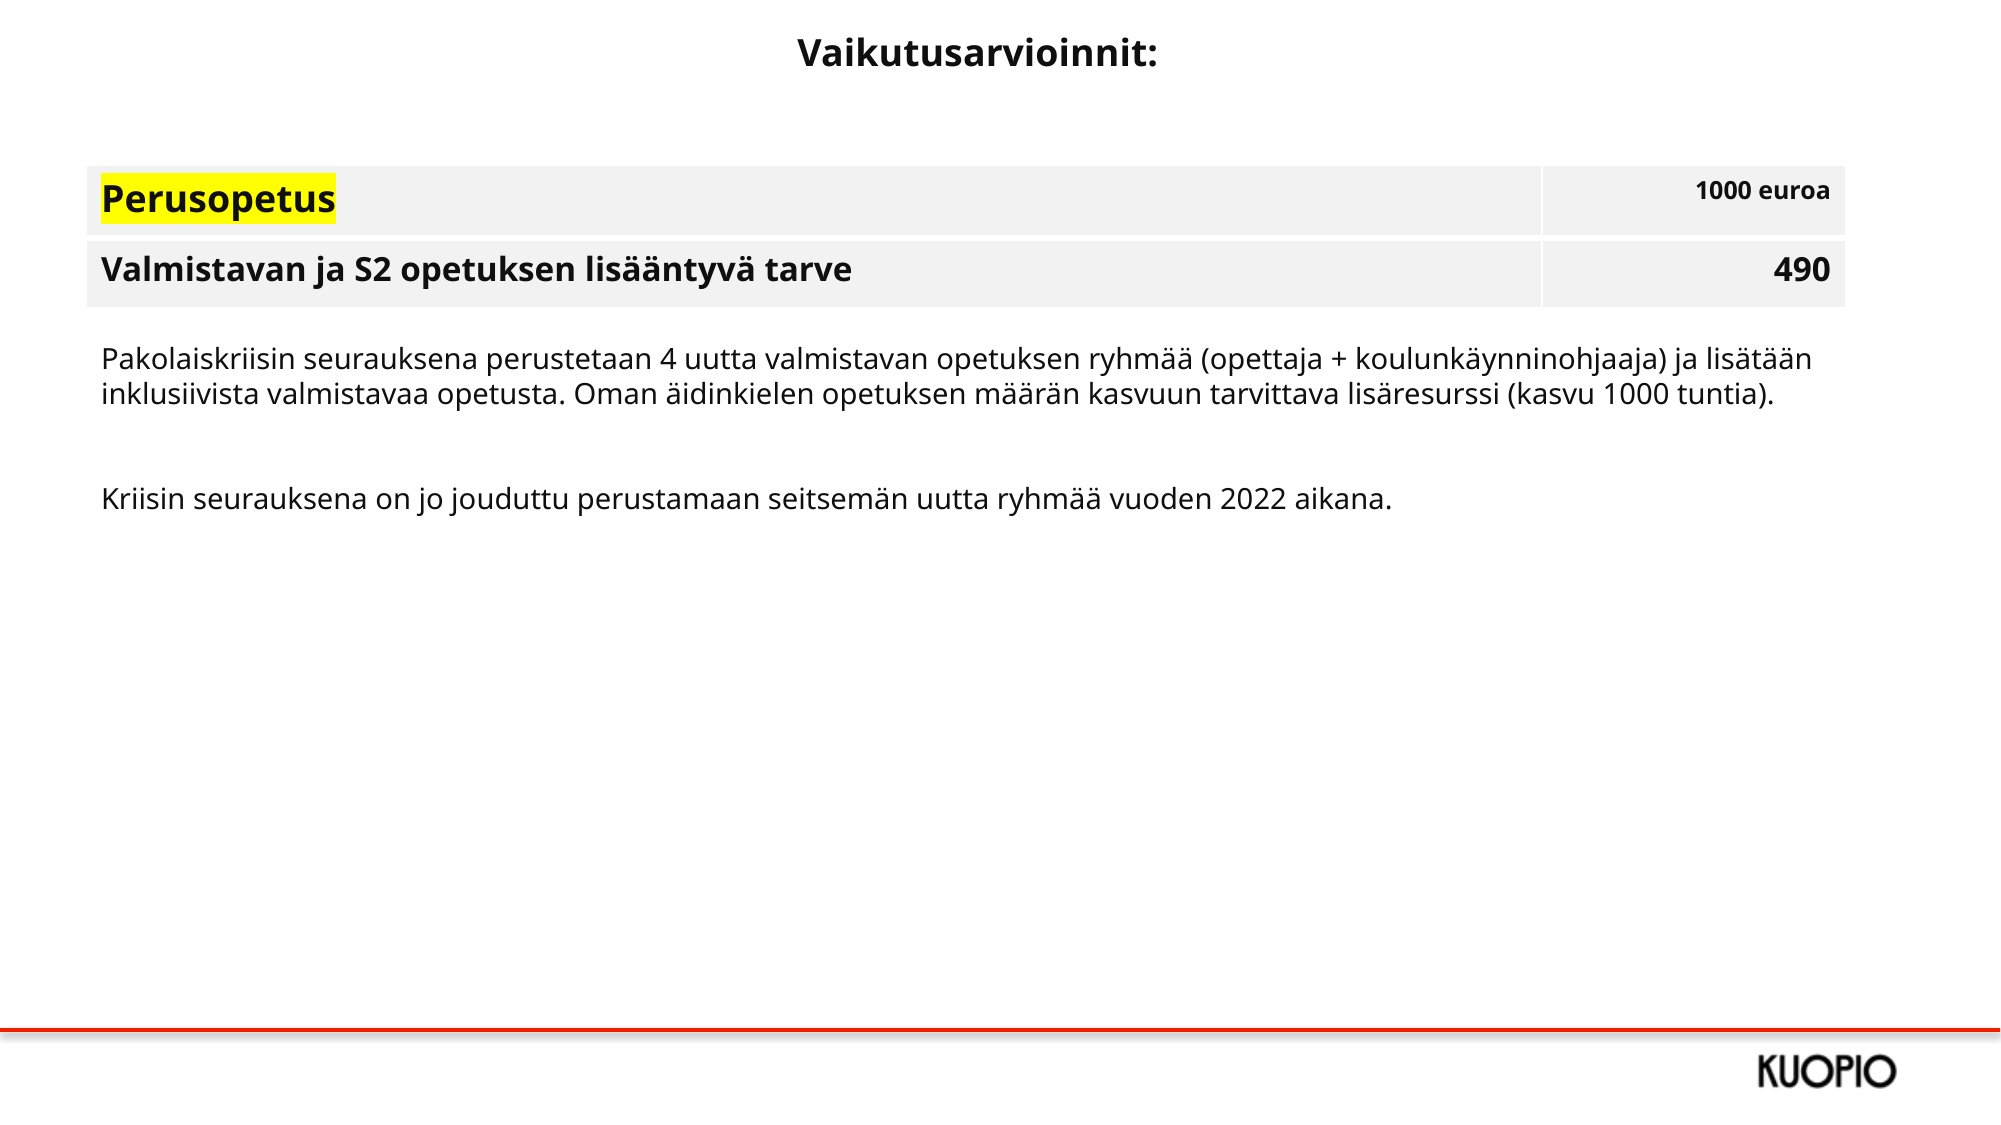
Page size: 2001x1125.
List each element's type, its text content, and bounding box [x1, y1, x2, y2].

text_box Pakolaiskriisin seurauksena perustetaan 4 uutta valmistavan opetuksen ryhmää (opettaja + koulunkäynninohjaaja) ja lisätään inklusiivista valmistavaa opetusta. Oman äidinkielen opetuksen määrän kasvuun tarvittava lisäresurssi (kasvu 1000 tuntia). Kriisin seurauksena on jo jouduttu perustamaan seitsemän uutta ryhmää vuoden 2022 aikana. [85, 332, 1846, 523]
table_header Perusopetus [87, 166, 1541, 235]
table_cell Valmistavan ja S2 opetuksen lisääntyvä tarve [87, 241, 1541, 307]
table_cell 490 [1543, 241, 1845, 307]
table_header 1000 euroa [1543, 166, 1845, 235]
list Vaikutusarvioinnit: [0, 21, 1957, 90]
picture [1742, 1041, 1908, 1097]
